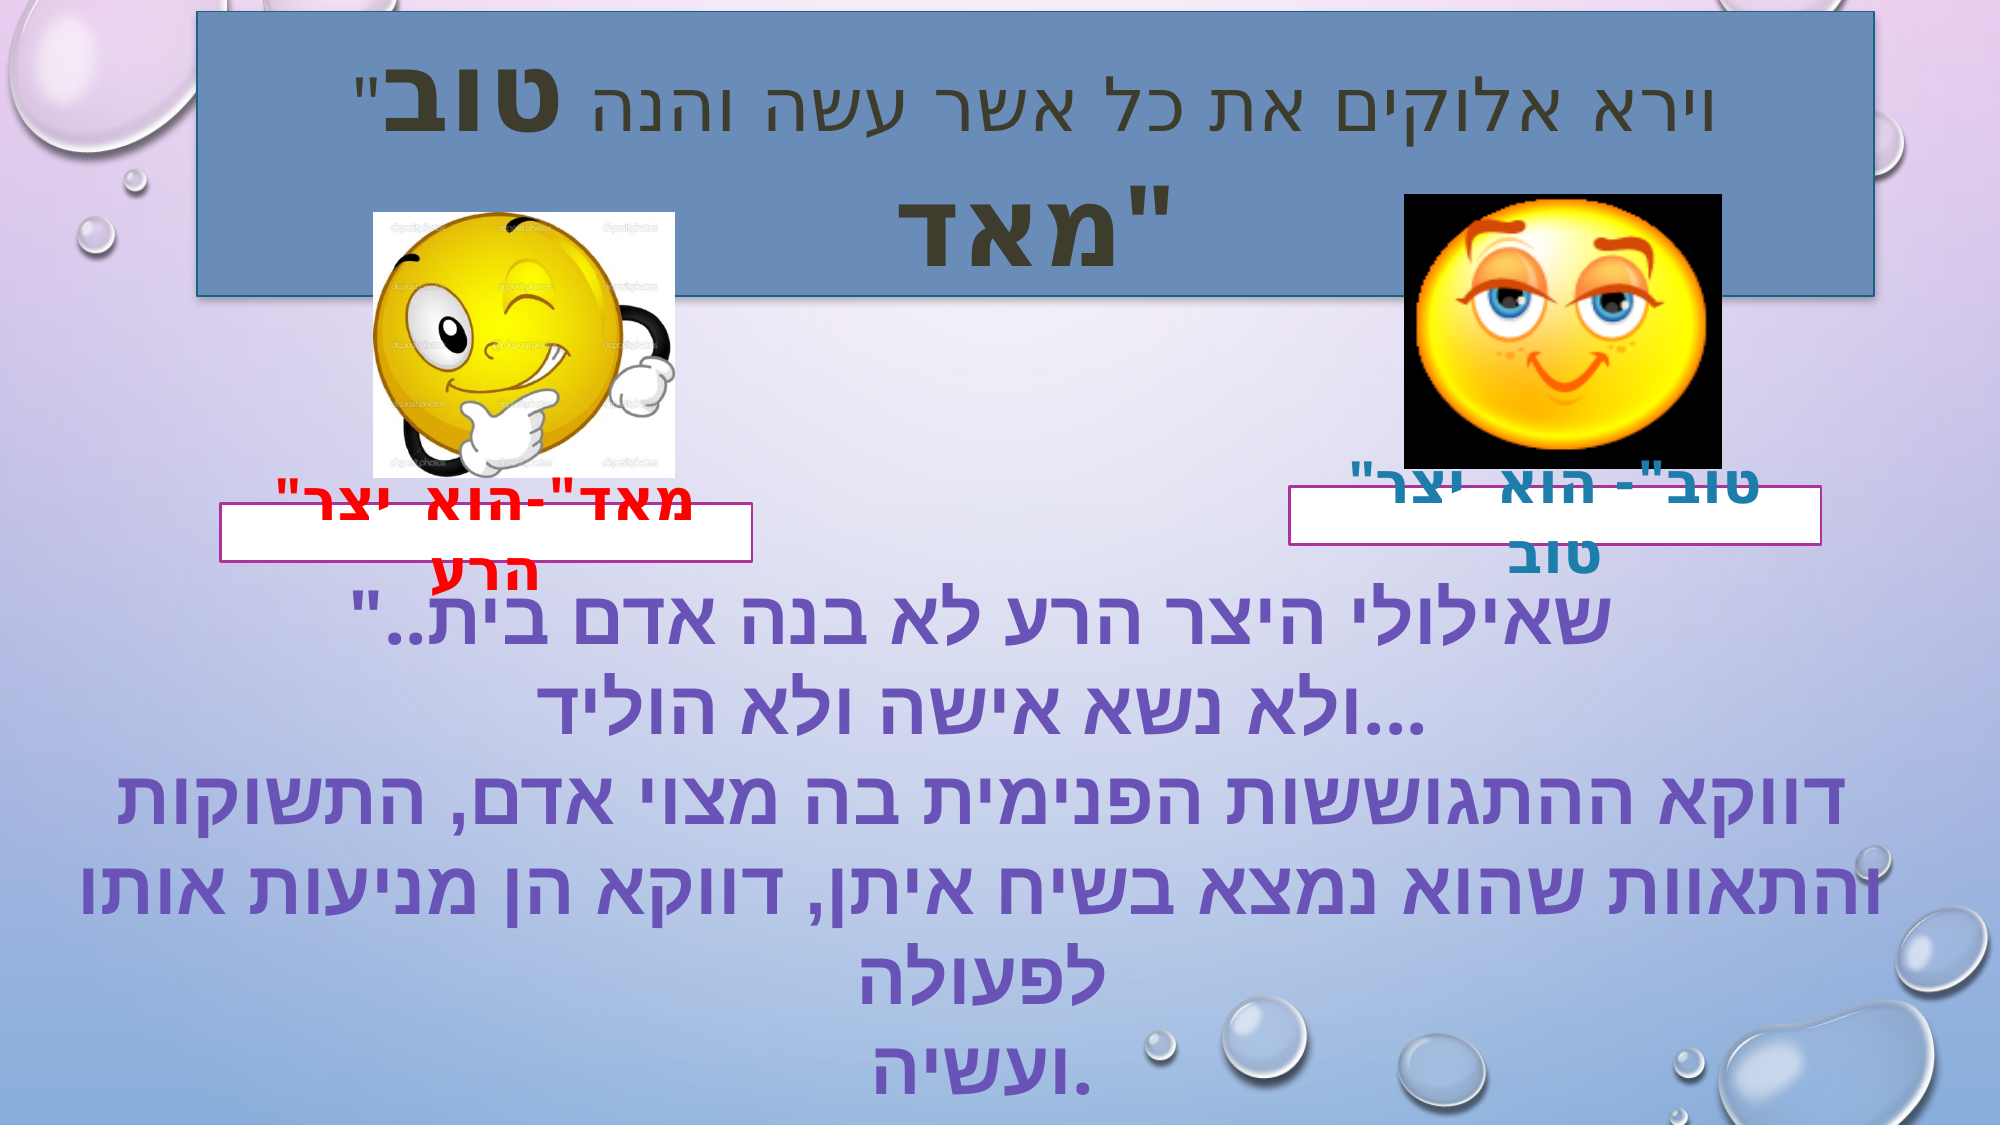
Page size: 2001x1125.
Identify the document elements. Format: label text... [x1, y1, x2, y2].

text_box "מאד"-הוא יצר הרע [219, 502, 753, 562]
text_box "וירא אלוקים את כל אשר עשה והנה טוב מאד" [196, 11, 1875, 297]
text_box "טוב"- הוא יצר טוב [1288, 485, 1822, 546]
picture [0, 0, 2000, 1125]
text_box "..שאילולי היצר הרע לא בנה אדם בית ולא נשא אישה ולא הוליד... דווקא ההתגוששות הפנימית בה מצוי אדם, התשוקות והתאוות שהוא נמצא בשיח איתן, דווקא הן מניעות אותו לפעולה ועשיה. [31, 562, 1934, 1118]
